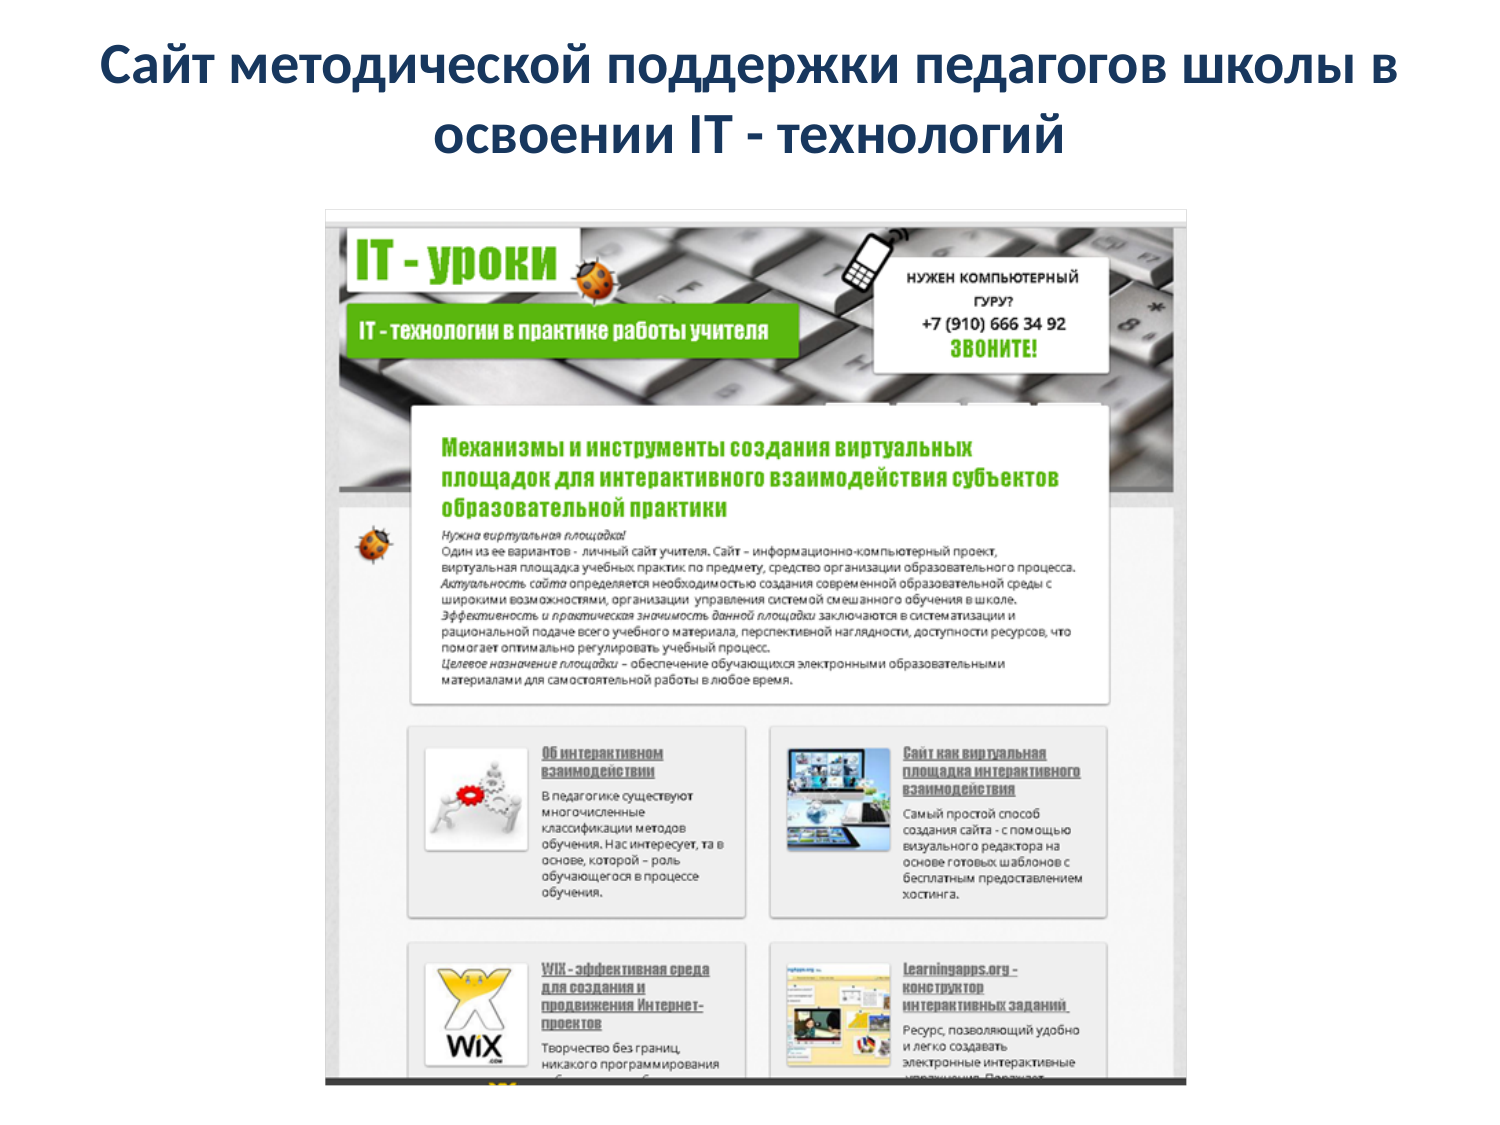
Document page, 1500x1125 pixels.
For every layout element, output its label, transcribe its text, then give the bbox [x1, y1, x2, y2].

text_box Сайт методической поддержки педагогов школы в освоении IT - технологий [74, 30, 1425, 159]
picture [324, 207, 1188, 1088]
